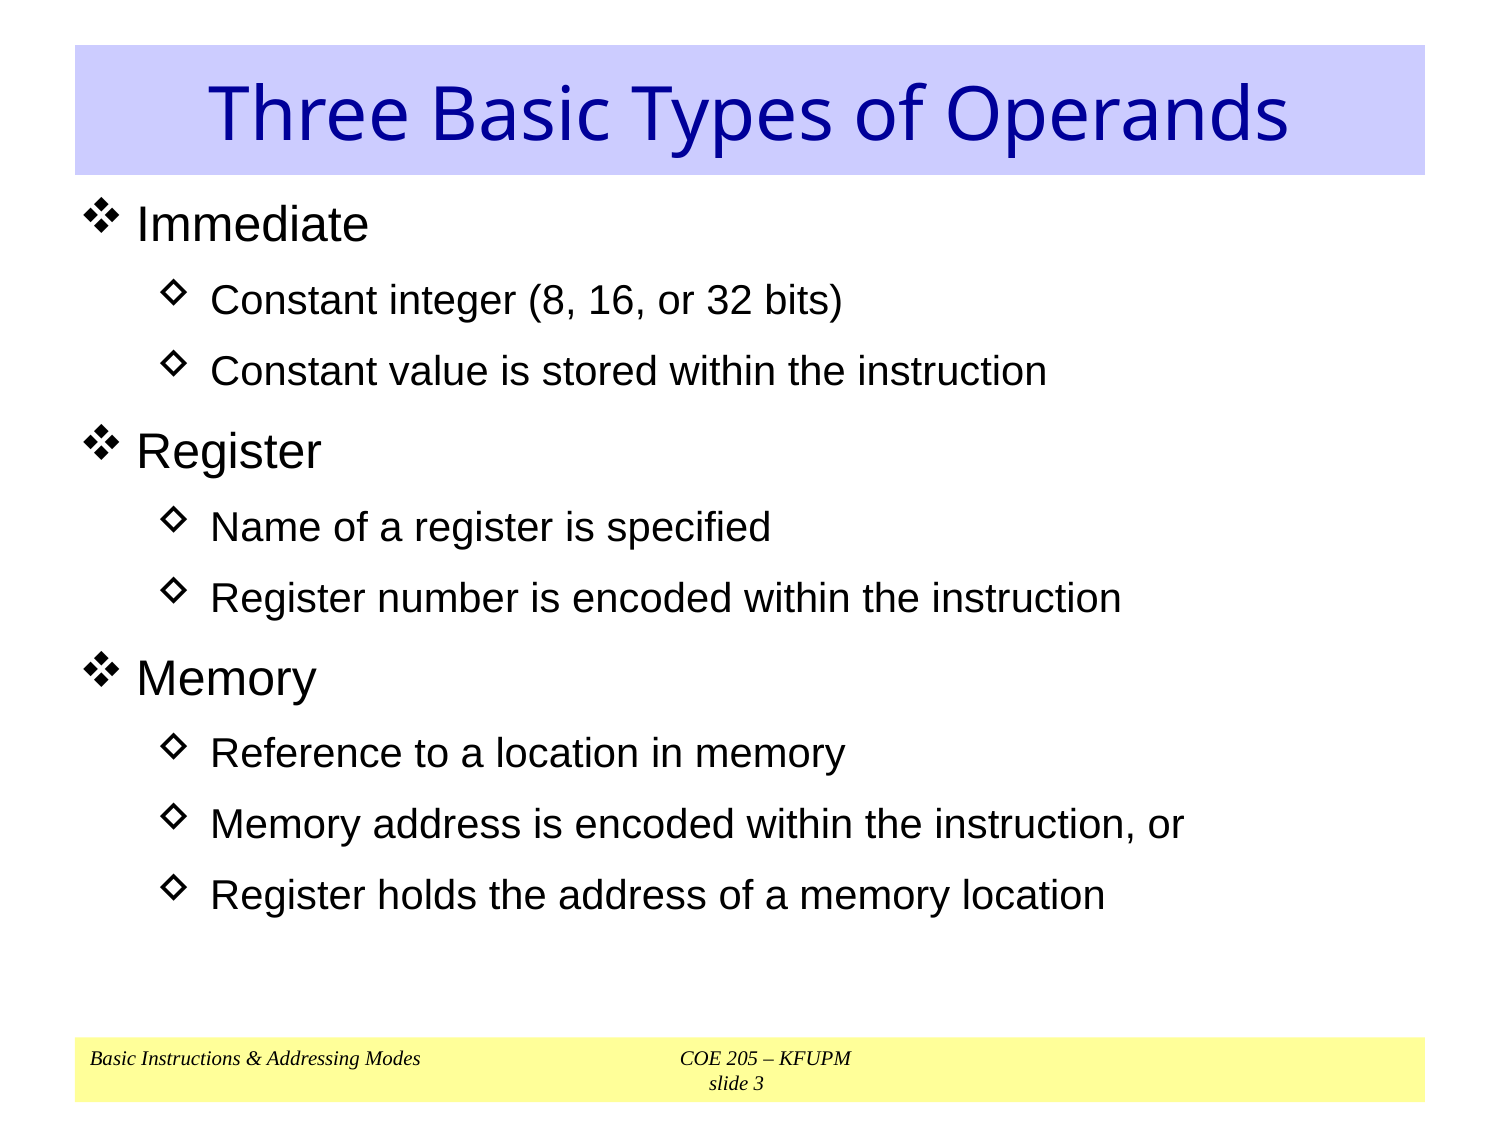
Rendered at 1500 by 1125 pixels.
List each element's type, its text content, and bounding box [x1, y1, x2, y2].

title Three Basic Types of Operands [74, 44, 1426, 176]
list Immediate Constant integer (8, 16, or 32 bits) Constant value is stored within the instruction Register Name of a register is specified Register number is encoded within the instruction Memory Reference to a location in memory Memory address is encoded within the instruction, or Register holds the address of a memory location [78, 184, 1422, 1036]
